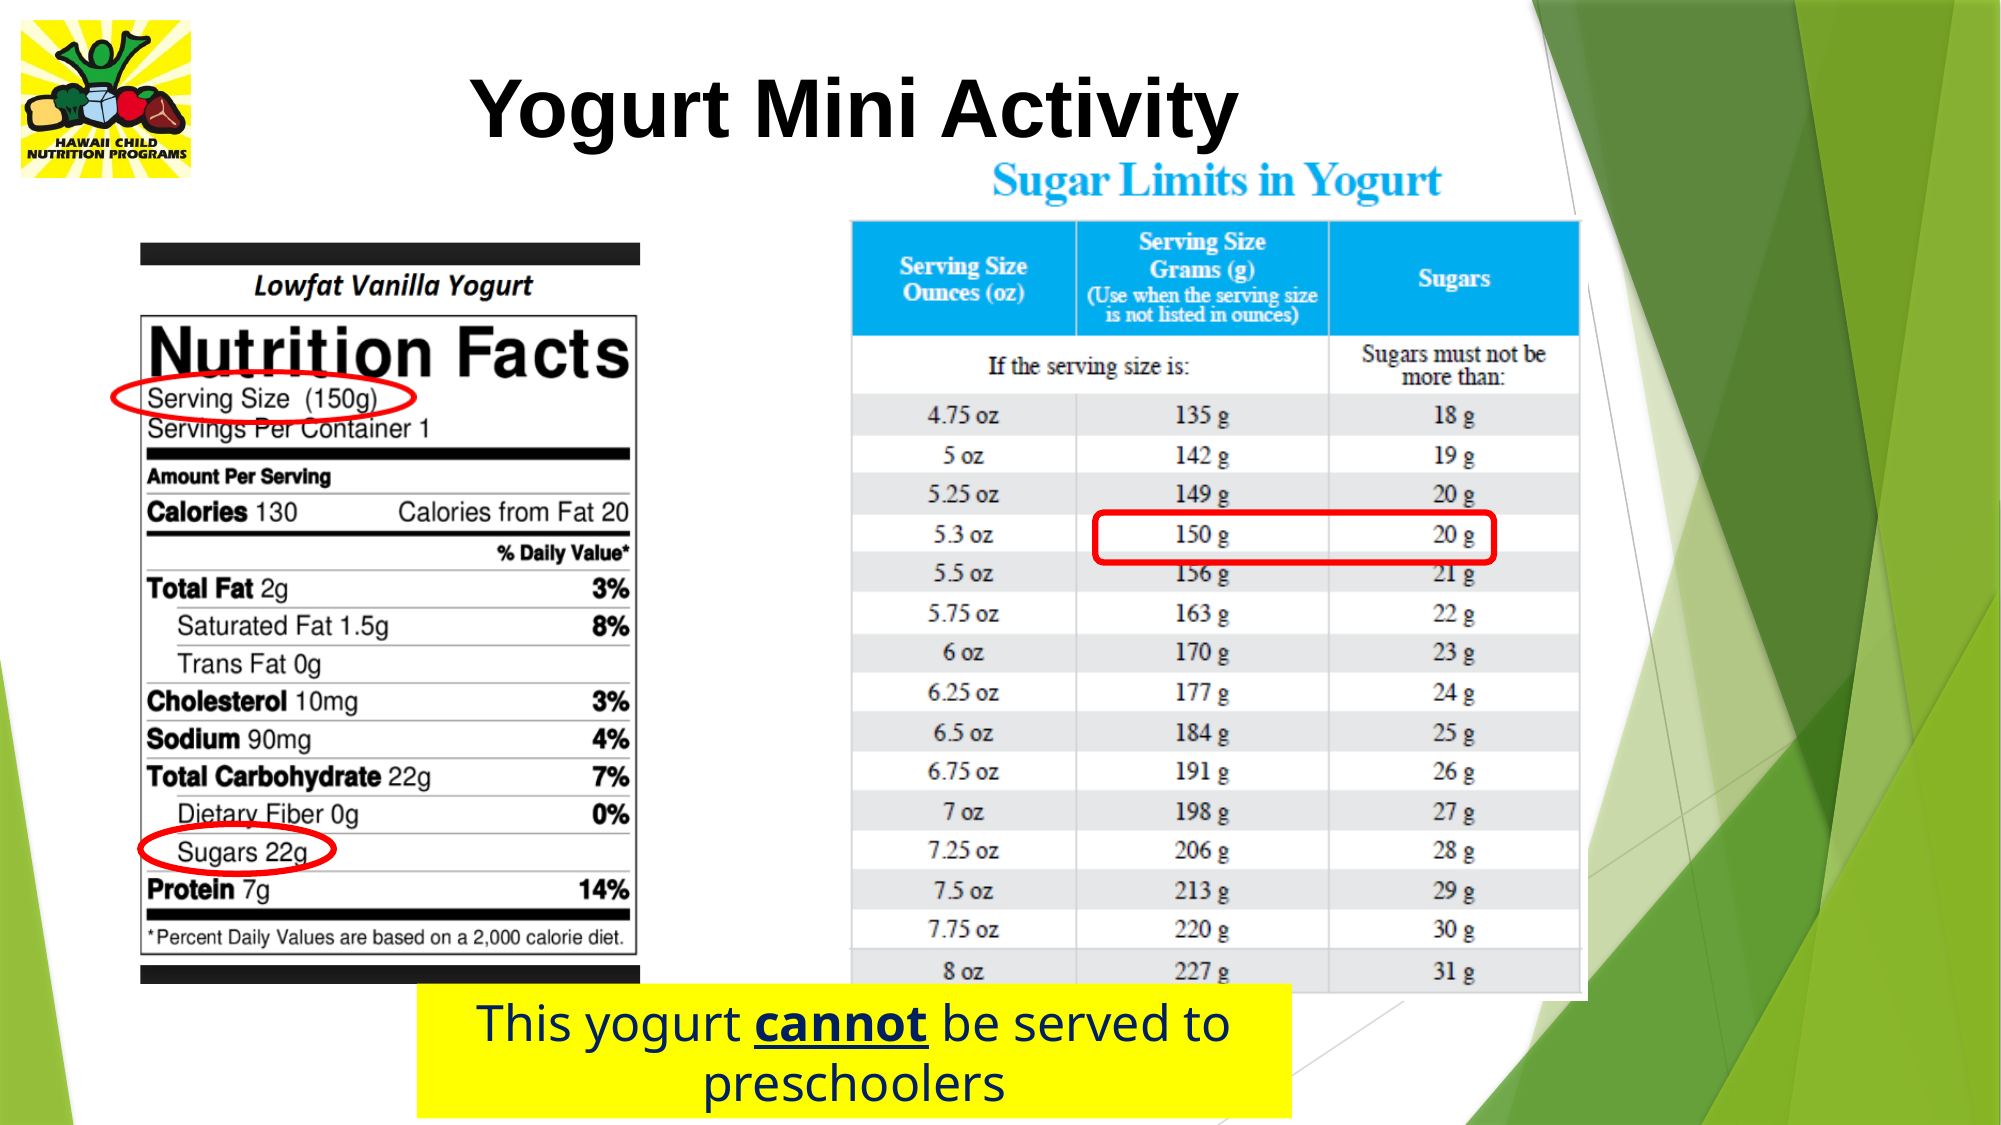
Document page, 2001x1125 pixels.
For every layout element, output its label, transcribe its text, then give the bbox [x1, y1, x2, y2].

picture [21, 20, 191, 178]
picture [982, 154, 1453, 211]
picture [109, 238, 641, 985]
picture [846, 215, 1589, 1001]
text_box This yogurt cannot be served to preschoolers [416, 983, 1292, 1119]
title Yogurt Mini Activity [199, 46, 1509, 264]
